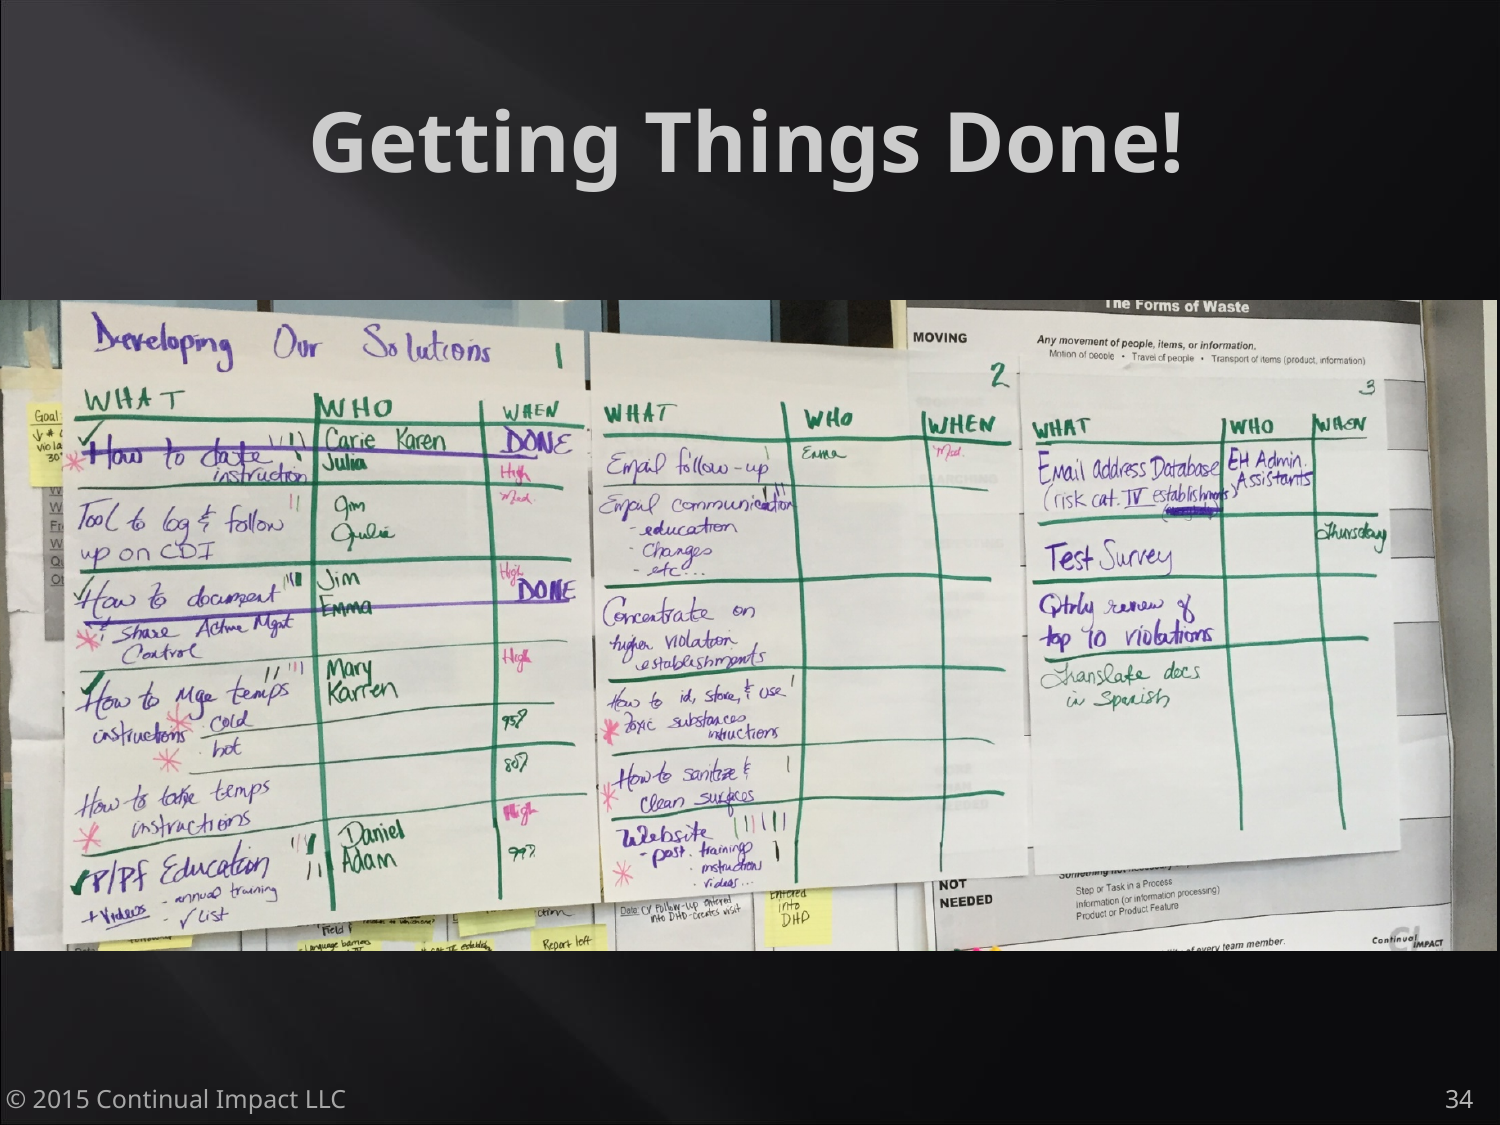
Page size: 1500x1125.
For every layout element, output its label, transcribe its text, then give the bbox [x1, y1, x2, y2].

slide_number 34 [1418, 1062, 1500, 1125]
footer © 2015 Continual Impact LLC [5, 1023, 575, 1125]
title Getting Things Done! [75, 31, 1419, 247]
picture [0, 0, 1500, 1125]
